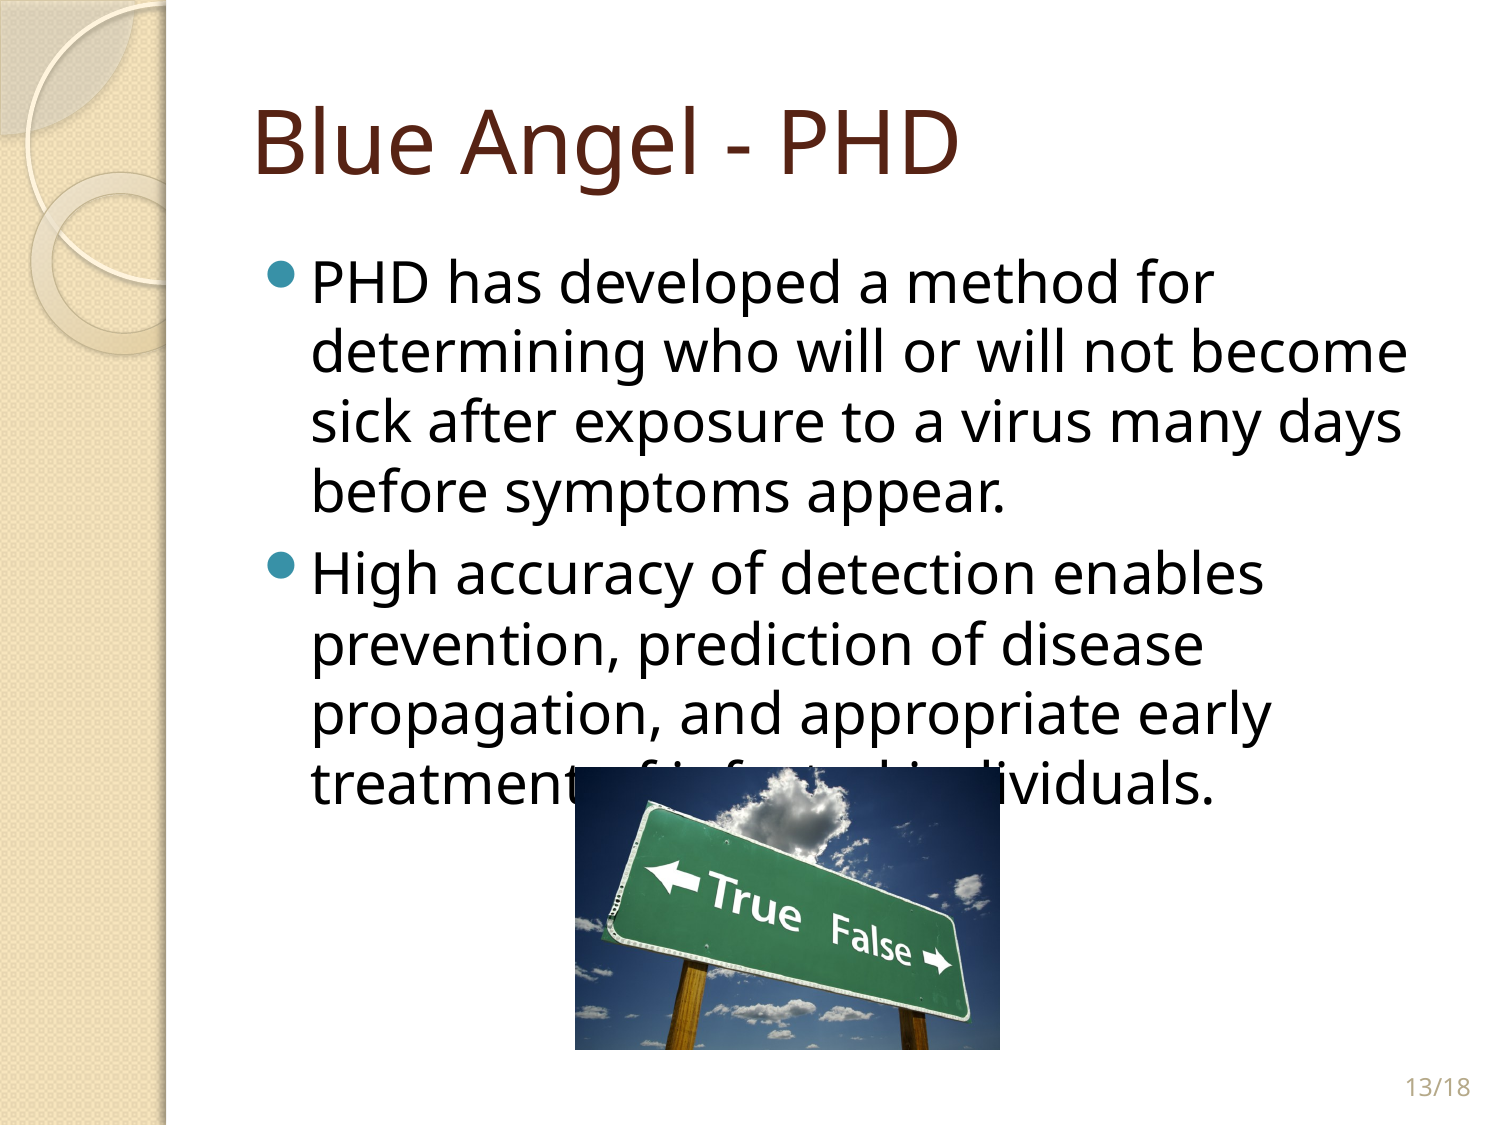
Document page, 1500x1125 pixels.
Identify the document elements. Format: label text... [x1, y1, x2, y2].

title Blue Angel - PHD [235, 45, 1466, 233]
picture [574, 767, 1001, 1051]
slide_number 13/18 [1387, 1034, 1488, 1113]
list PHD has developed a method for determining who will or will not become sick after exposure to a virus many days before symptoms appear. High accuracy of detection enables prevention, prediction of disease propagation, and appropriate early treatment of infected individuals. [235, 237, 1466, 1025]
